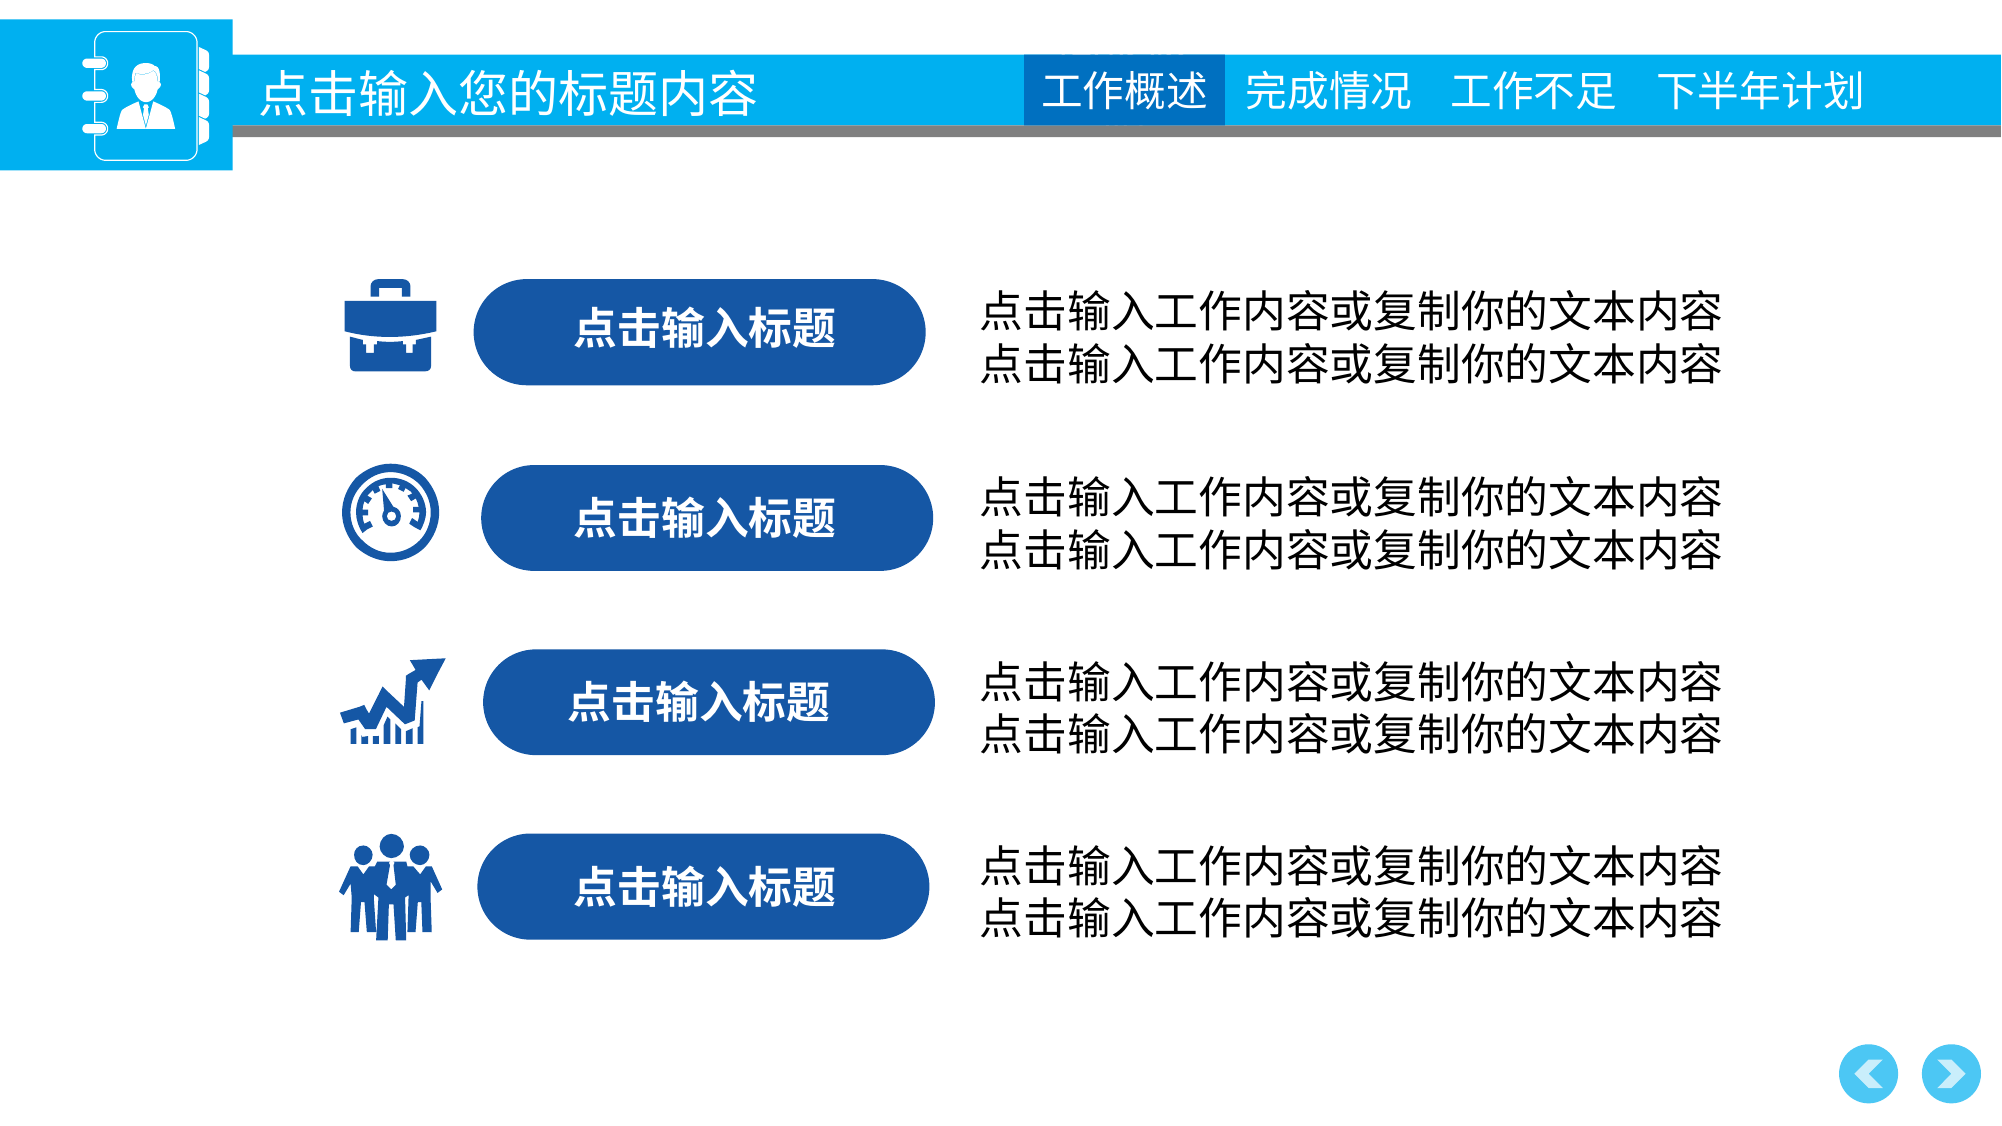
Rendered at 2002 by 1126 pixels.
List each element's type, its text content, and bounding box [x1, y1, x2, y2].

text_box [344, 300, 437, 337]
text_box [0, 17, 235, 172]
text_box [342, 463, 440, 562]
text_box [417, 701, 424, 744]
text_box [405, 728, 413, 744]
text_box [361, 735, 369, 744]
text_box 点击输入工作内容或复制你的文本内容 点击输入工作内容或复制你的文本内容 [965, 831, 1910, 951]
text_box [354, 845, 373, 866]
text_box [82, 31, 210, 161]
text_box [350, 727, 357, 744]
text_box 点击输入标题 [559, 852, 852, 920]
text_box [339, 658, 446, 730]
text_box 点击输入工作内容或复制你的文本内容 点击输入工作内容或复制你的文本内容 [965, 276, 1910, 397]
text_box [339, 861, 443, 941]
text_box 点击输入您的标题内容 [243, 54, 774, 130]
text_box [379, 833, 404, 859]
text_box 点击输入工作内容或复制你的文本内容 点击输入工作内容或复制你的文本内容 [965, 647, 1910, 767]
text_box [383, 716, 391, 744]
text_box [370, 279, 411, 297]
text_box 点击输入标题 [559, 293, 852, 361]
text_box [483, 649, 935, 756]
text_box [372, 735, 379, 744]
text_box [477, 833, 930, 940]
text_box 点击输入工作内容或复制你的文本内容 点击输入工作内容或复制你的文本内容 [965, 462, 1910, 583]
text_box [349, 336, 432, 372]
text_box [409, 845, 430, 866]
text_box [395, 723, 402, 744]
text_box 点击输入标题 [559, 483, 852, 552]
text_box 点击输入标题 [553, 667, 846, 735]
text_box [473, 279, 926, 386]
text_box [481, 465, 934, 571]
